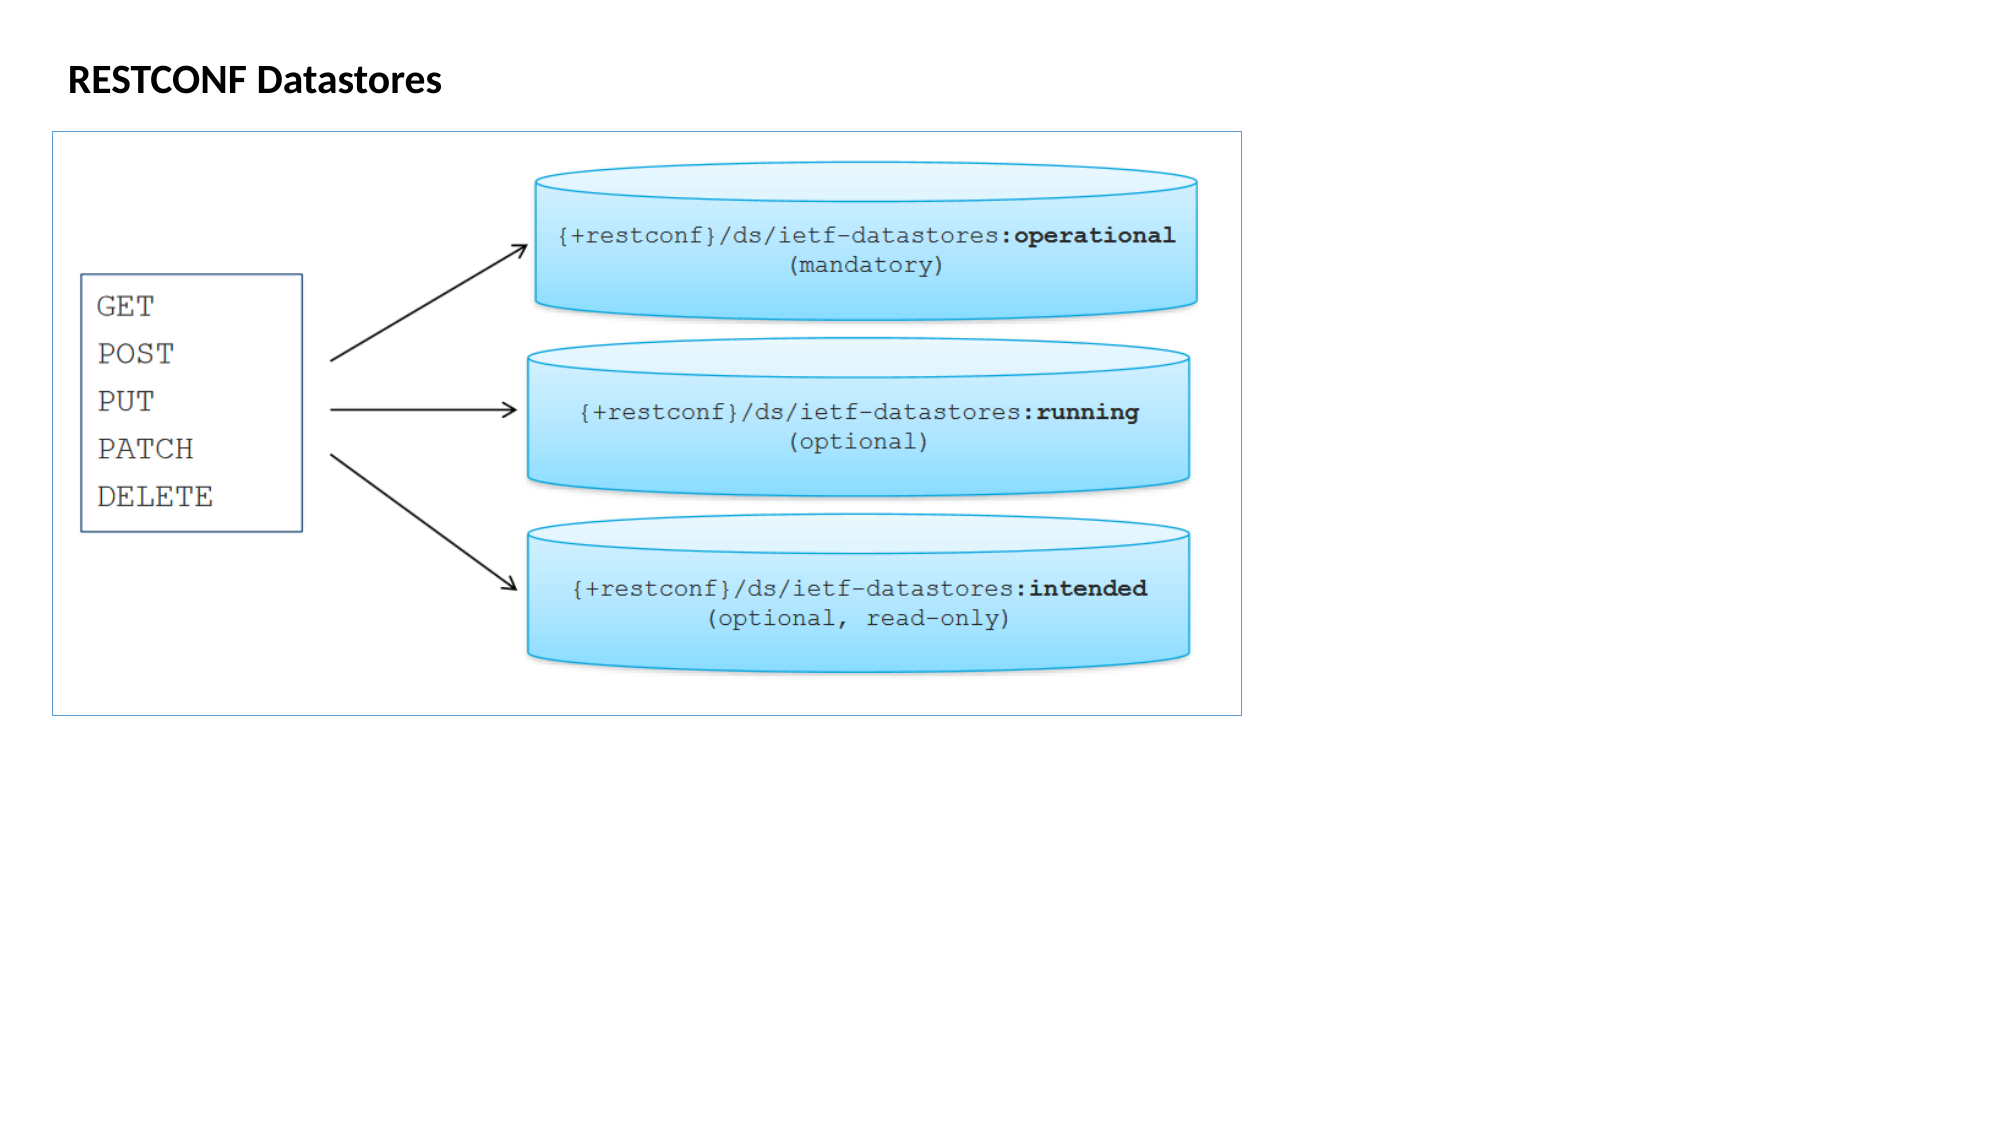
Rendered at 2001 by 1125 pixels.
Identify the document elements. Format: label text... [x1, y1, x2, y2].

list RESTCONF Datastores [52, 49, 1980, 1086]
picture [52, 131, 1242, 716]
